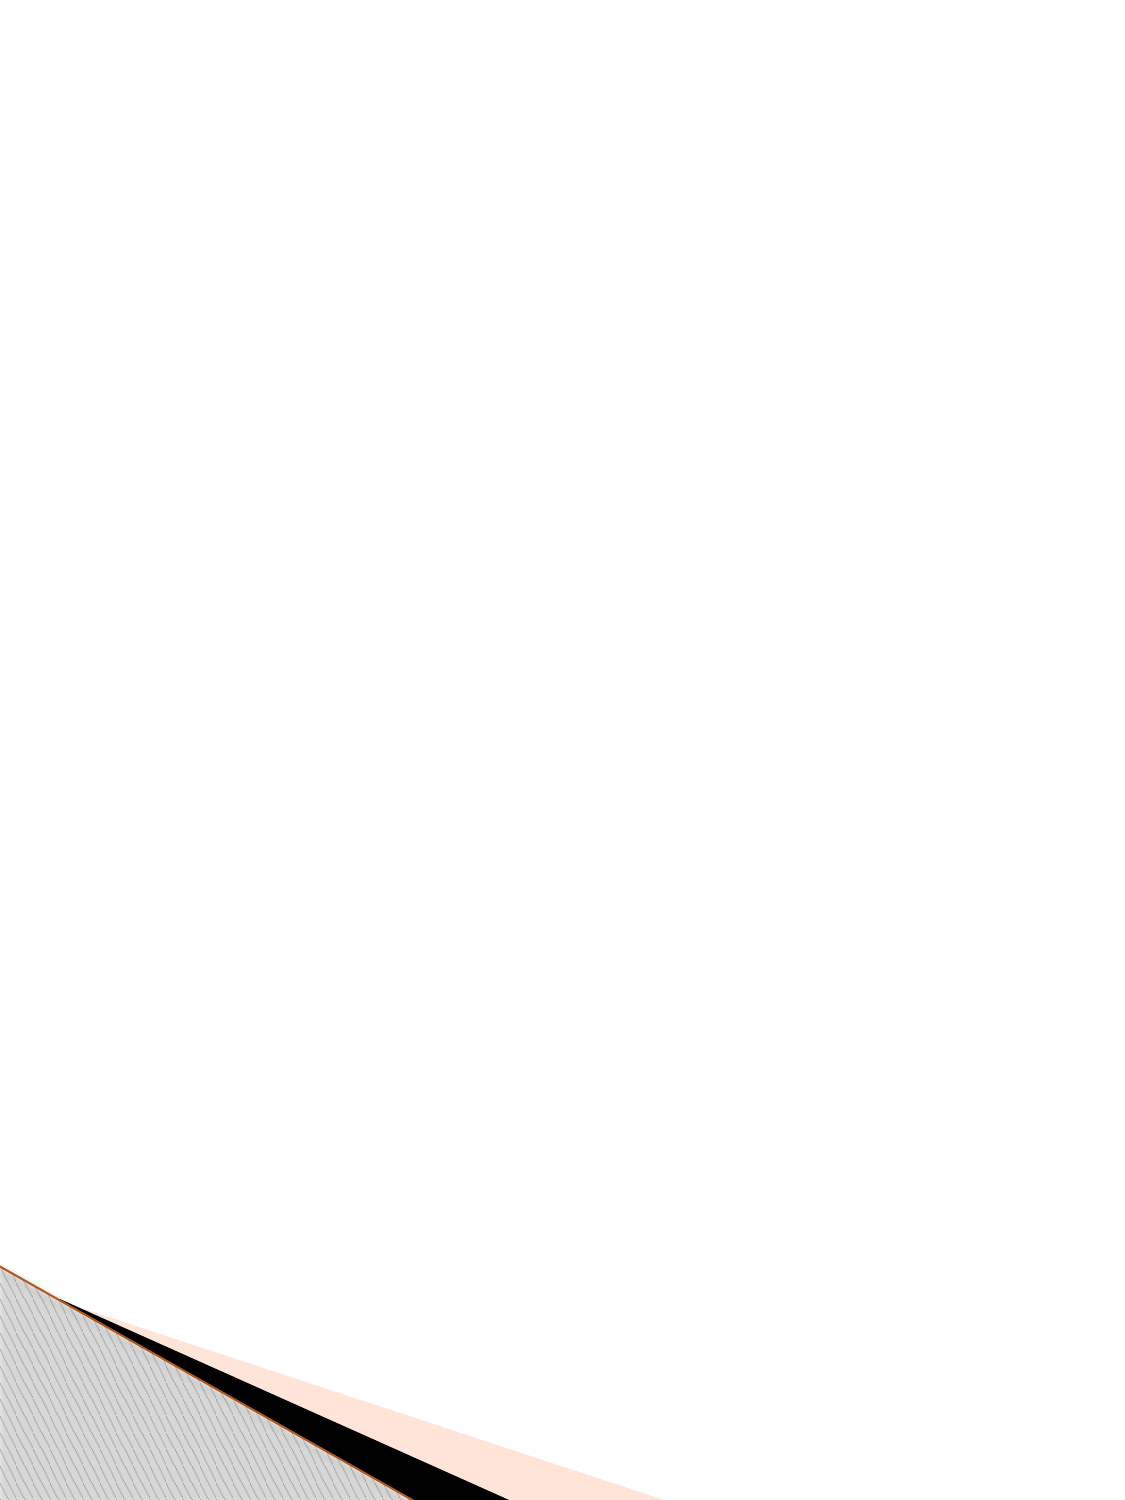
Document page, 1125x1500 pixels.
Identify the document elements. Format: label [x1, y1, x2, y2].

text_box [3, 1276, 399, 1500]
